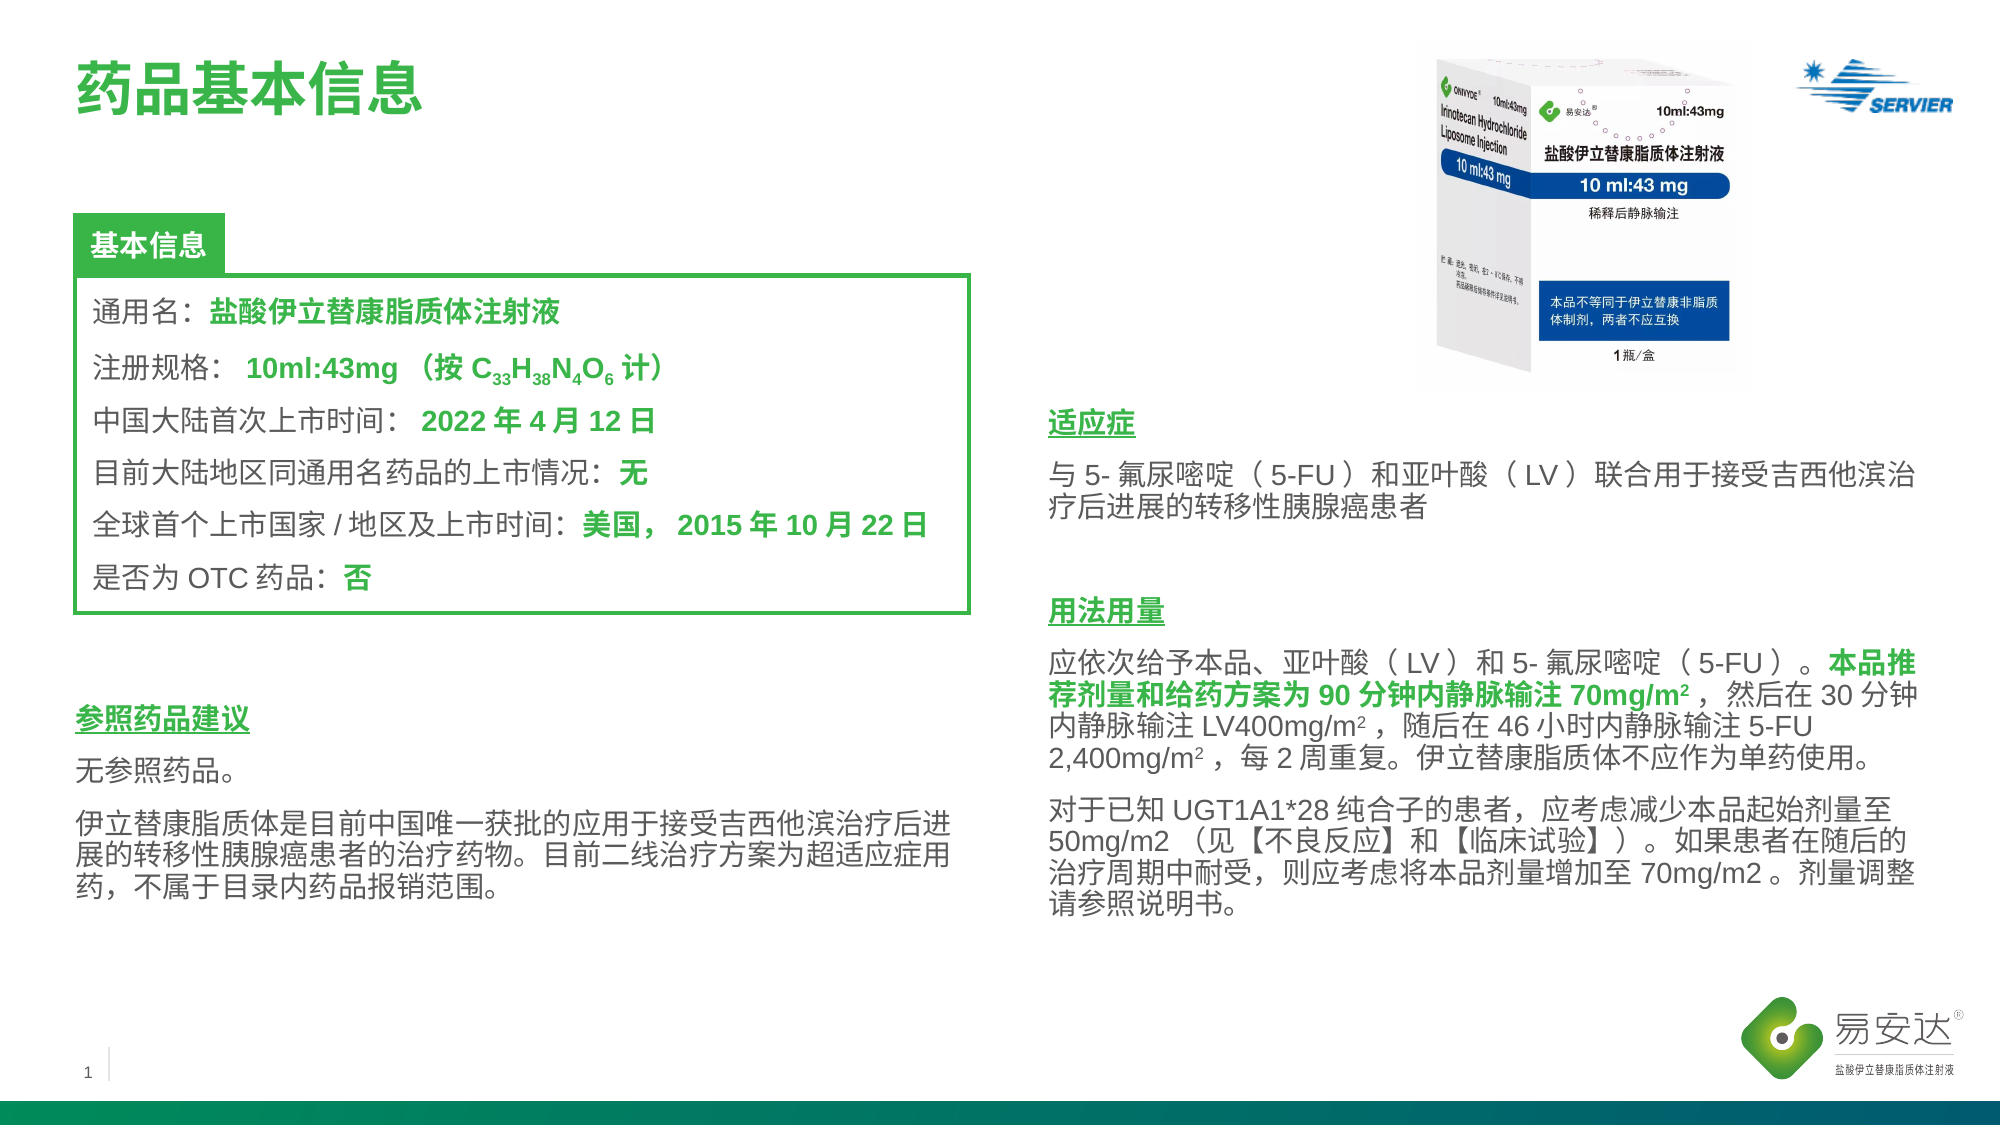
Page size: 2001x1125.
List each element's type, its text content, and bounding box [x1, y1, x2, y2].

text_box [74, 274, 970, 614]
slide_number 1 [57, 1048, 93, 1083]
picture [1714, 965, 2001, 1114]
text_box 适应症 与5-氟尿嘧啶（5-FU）和亚叶酸（LV）联合用于接受吉西他滨治疗后进展的转移性胰腺癌患者 用法用量 应依次给予本品、亚叶酸（LV）和5-氟尿嘧啶（5-FU）。本品推荐剂量和给药方案为90分钟内静脉输注70mg/m2，然后在30分钟内静脉输注LV400mg/m2，随后在46小时内静脉输注5-FU 2,400mg/m2，每2周重复。伊立替康脂质体不应作为单药使用。 对于已知UGT1A1*28纯合子的患者，应考虑减少本品起始剂量至50mg/m2（见【不良反应】和【临床试验】）。如果患者在随后的治疗周期中耐受，则应考虑将本品剂量增加至70mg/m2。剂量调整请参照说明书。 [1048, 408, 1925, 929]
picture [1417, 41, 1754, 391]
title 药品基本信息 [75, 59, 1417, 188]
picture [1791, 59, 1953, 113]
text_box 参照药品建议 无参照药品。 伊立替康脂质体是目前中国唯一获批的应用于接受吉西他滨治疗后进展的转移性胰腺癌患者的治疗药物。目前二线治疗方案为超适应症用药，不属于目录内药品报销范围。 [75, 704, 970, 976]
text_box 基本信息 [74, 214, 224, 276]
